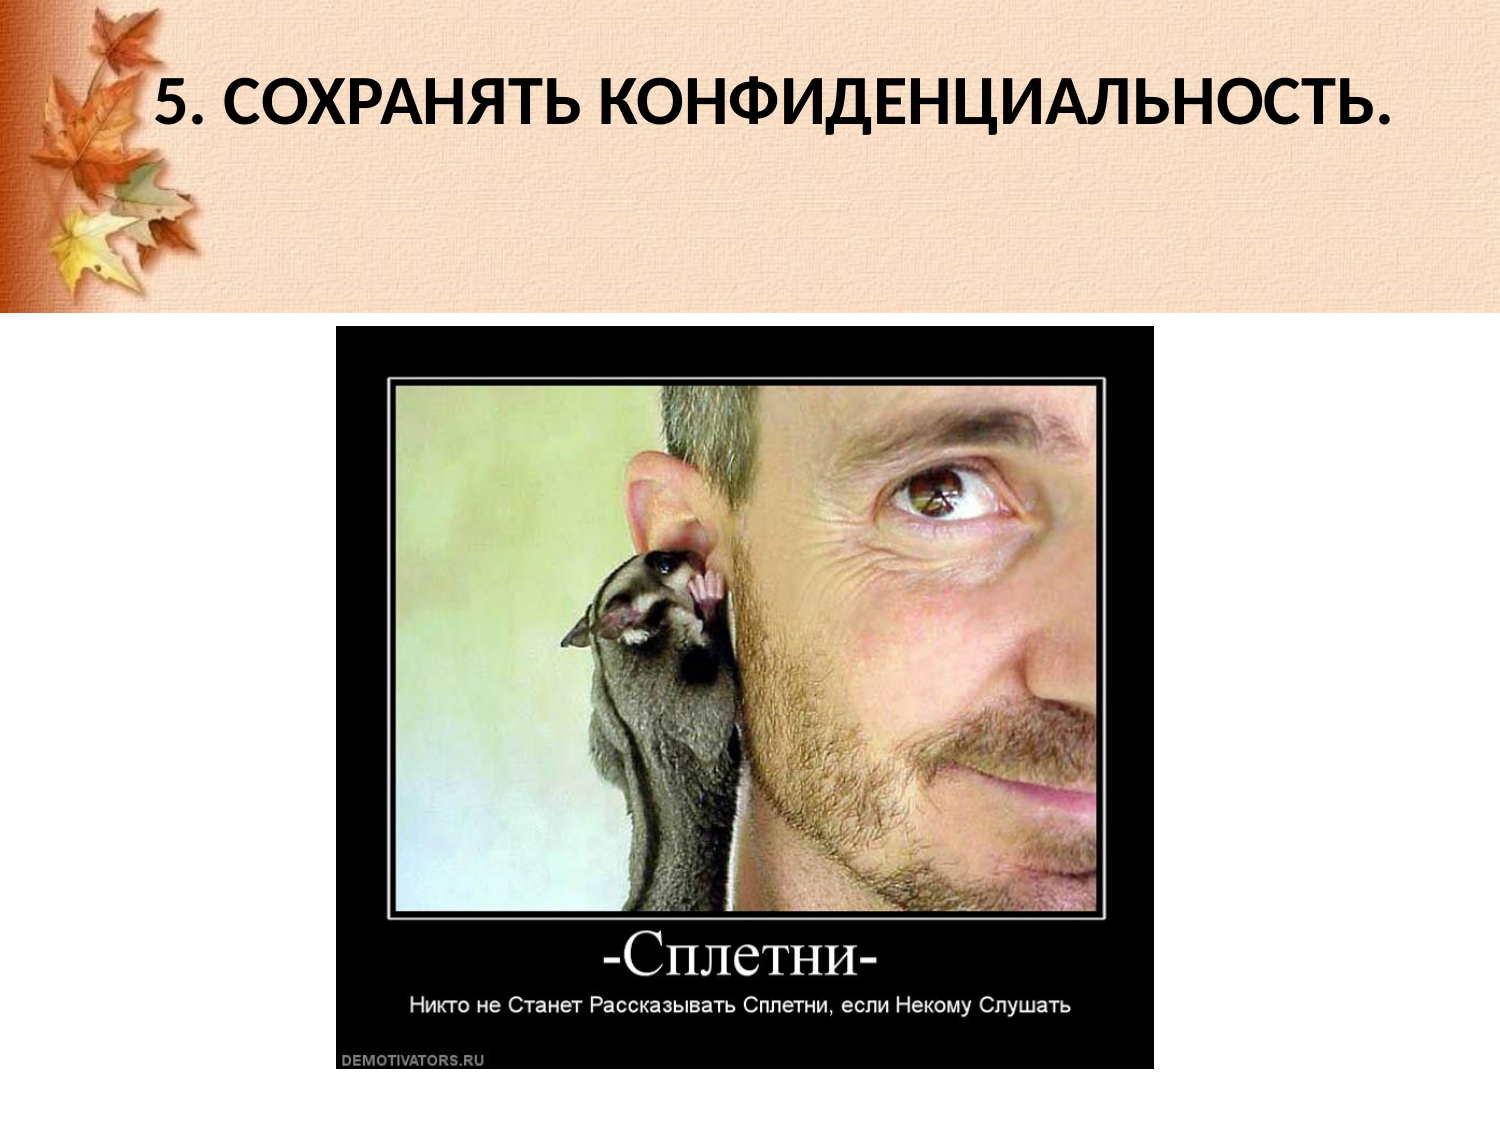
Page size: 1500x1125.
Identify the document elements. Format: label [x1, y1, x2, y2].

picture [0, 0, 1500, 313]
list [336, 325, 1154, 1069]
